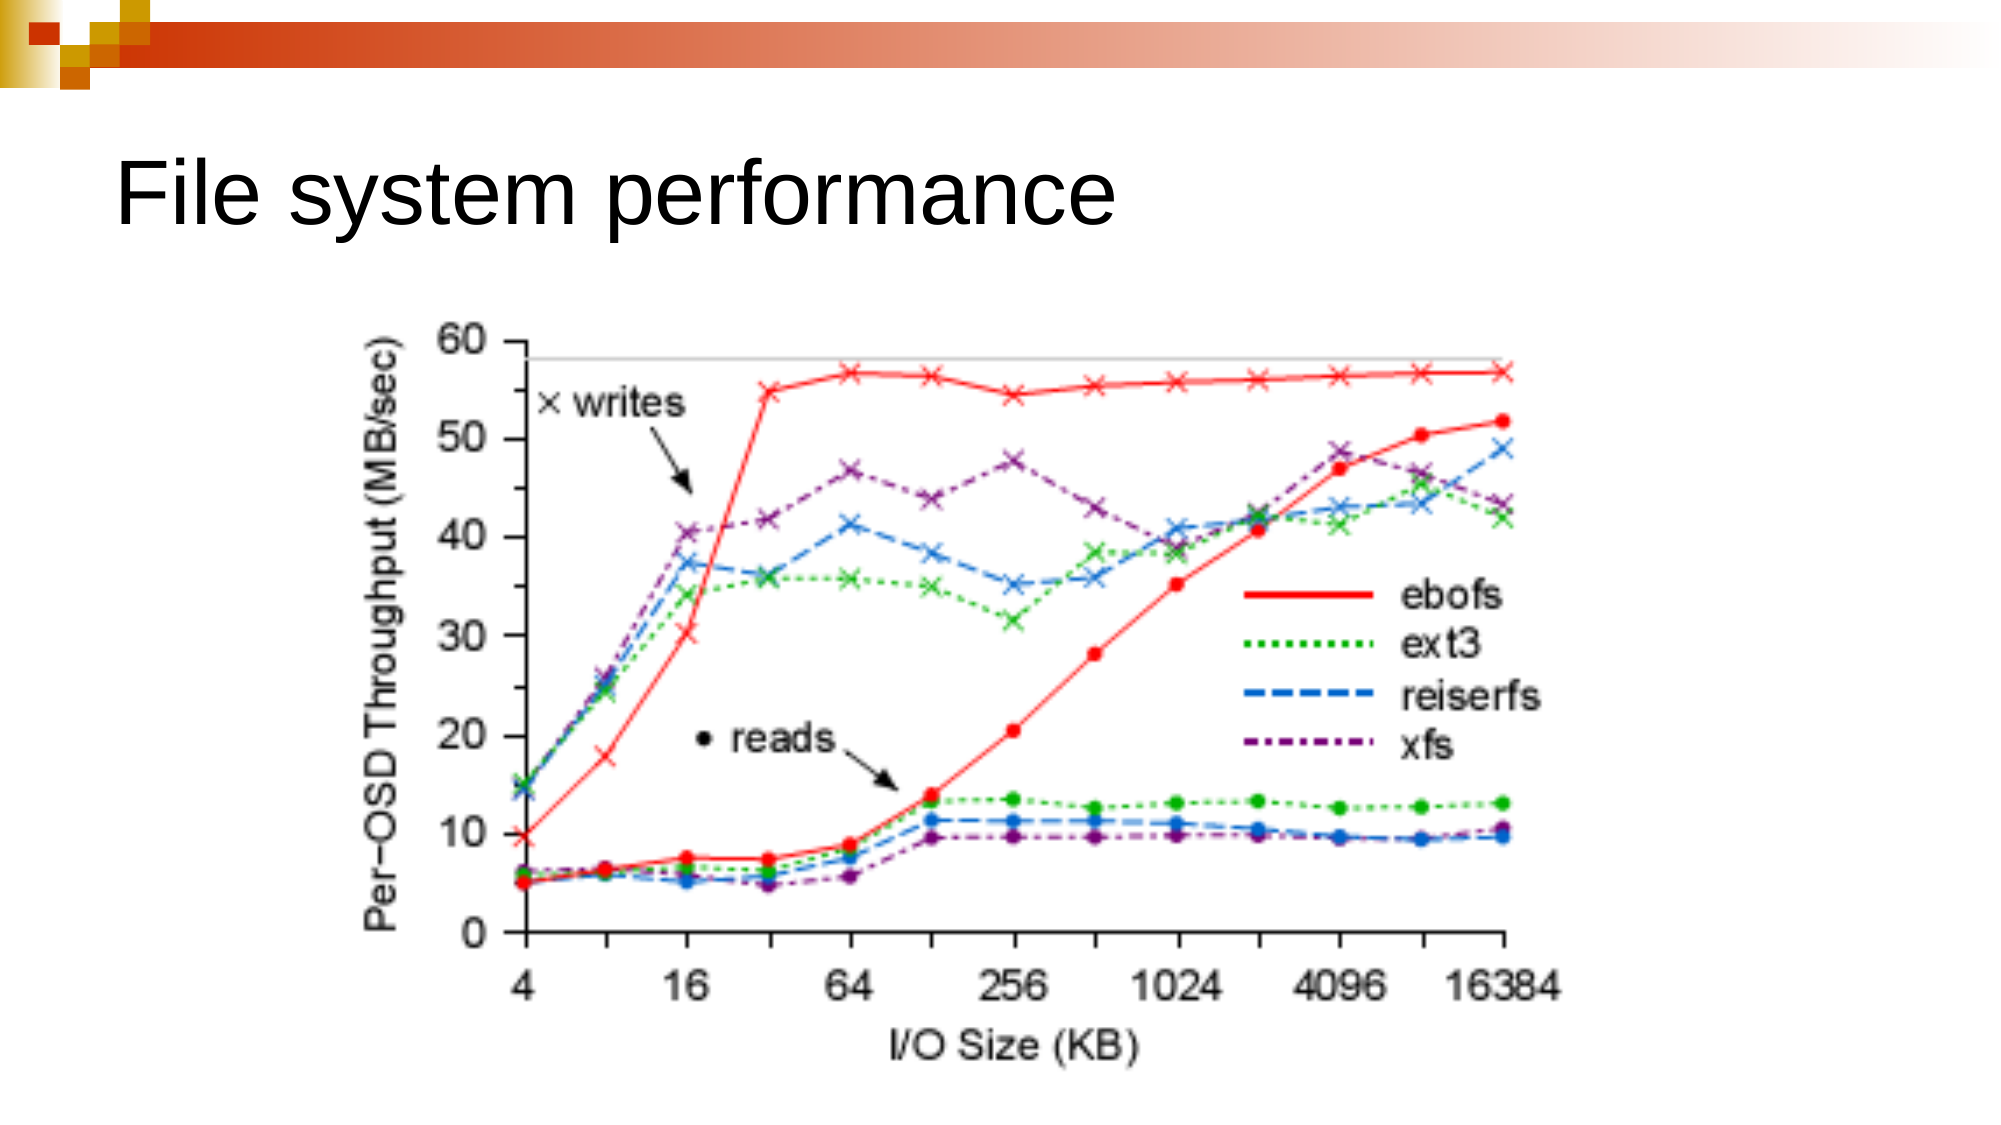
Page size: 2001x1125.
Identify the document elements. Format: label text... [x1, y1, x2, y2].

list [313, 299, 1598, 1082]
title File system performance [99, 75, 1900, 300]
